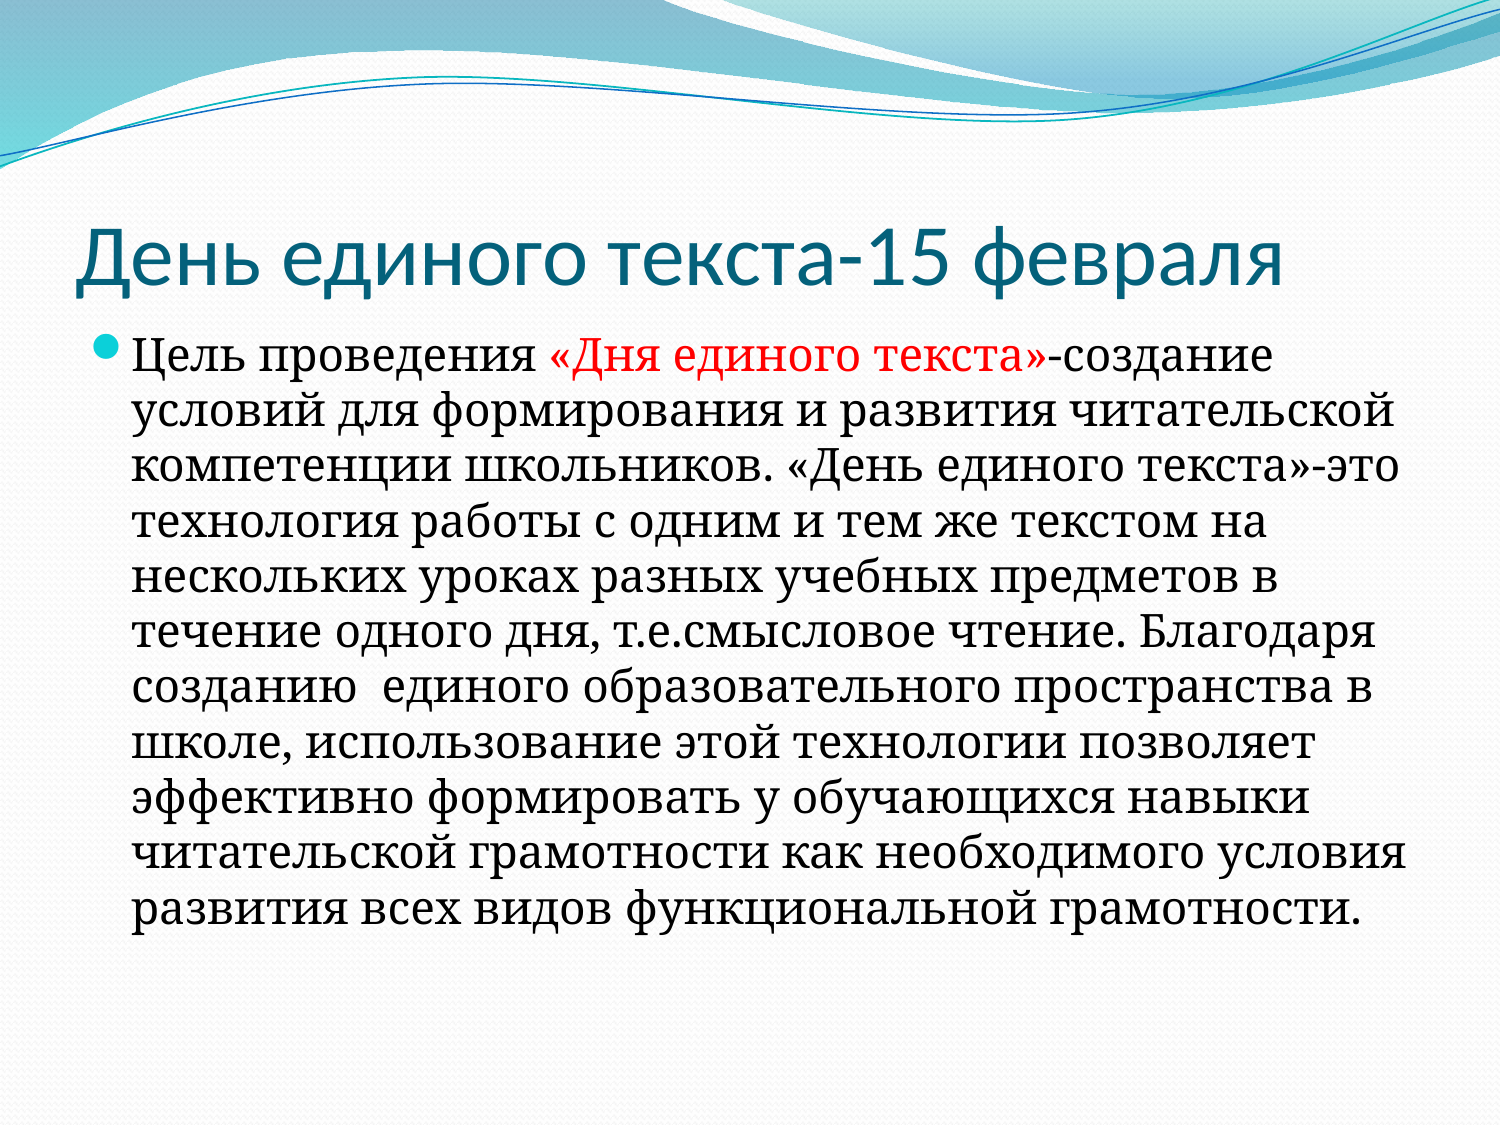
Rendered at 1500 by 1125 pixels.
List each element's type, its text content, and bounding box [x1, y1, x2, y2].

list Цель проведения «Дня единого текста»-создание условий для формирования и развития читательской компетенции школьников. «День единого текста»-это технология работы с одним и тем же текстом на нескольких уроках разных учебных предметов в течение одного дня, т.е.смысловое чтение. Благодаря созданию единого образовательного пространства в школе, использование этой технологии позволяет эффективно формировать у обучающихся навыки читательской грамотности как необходимого условия развития всех видов функциональной грамотности. [75, 317, 1425, 1038]
title День единого текста-15 февраля [75, 115, 1425, 303]
